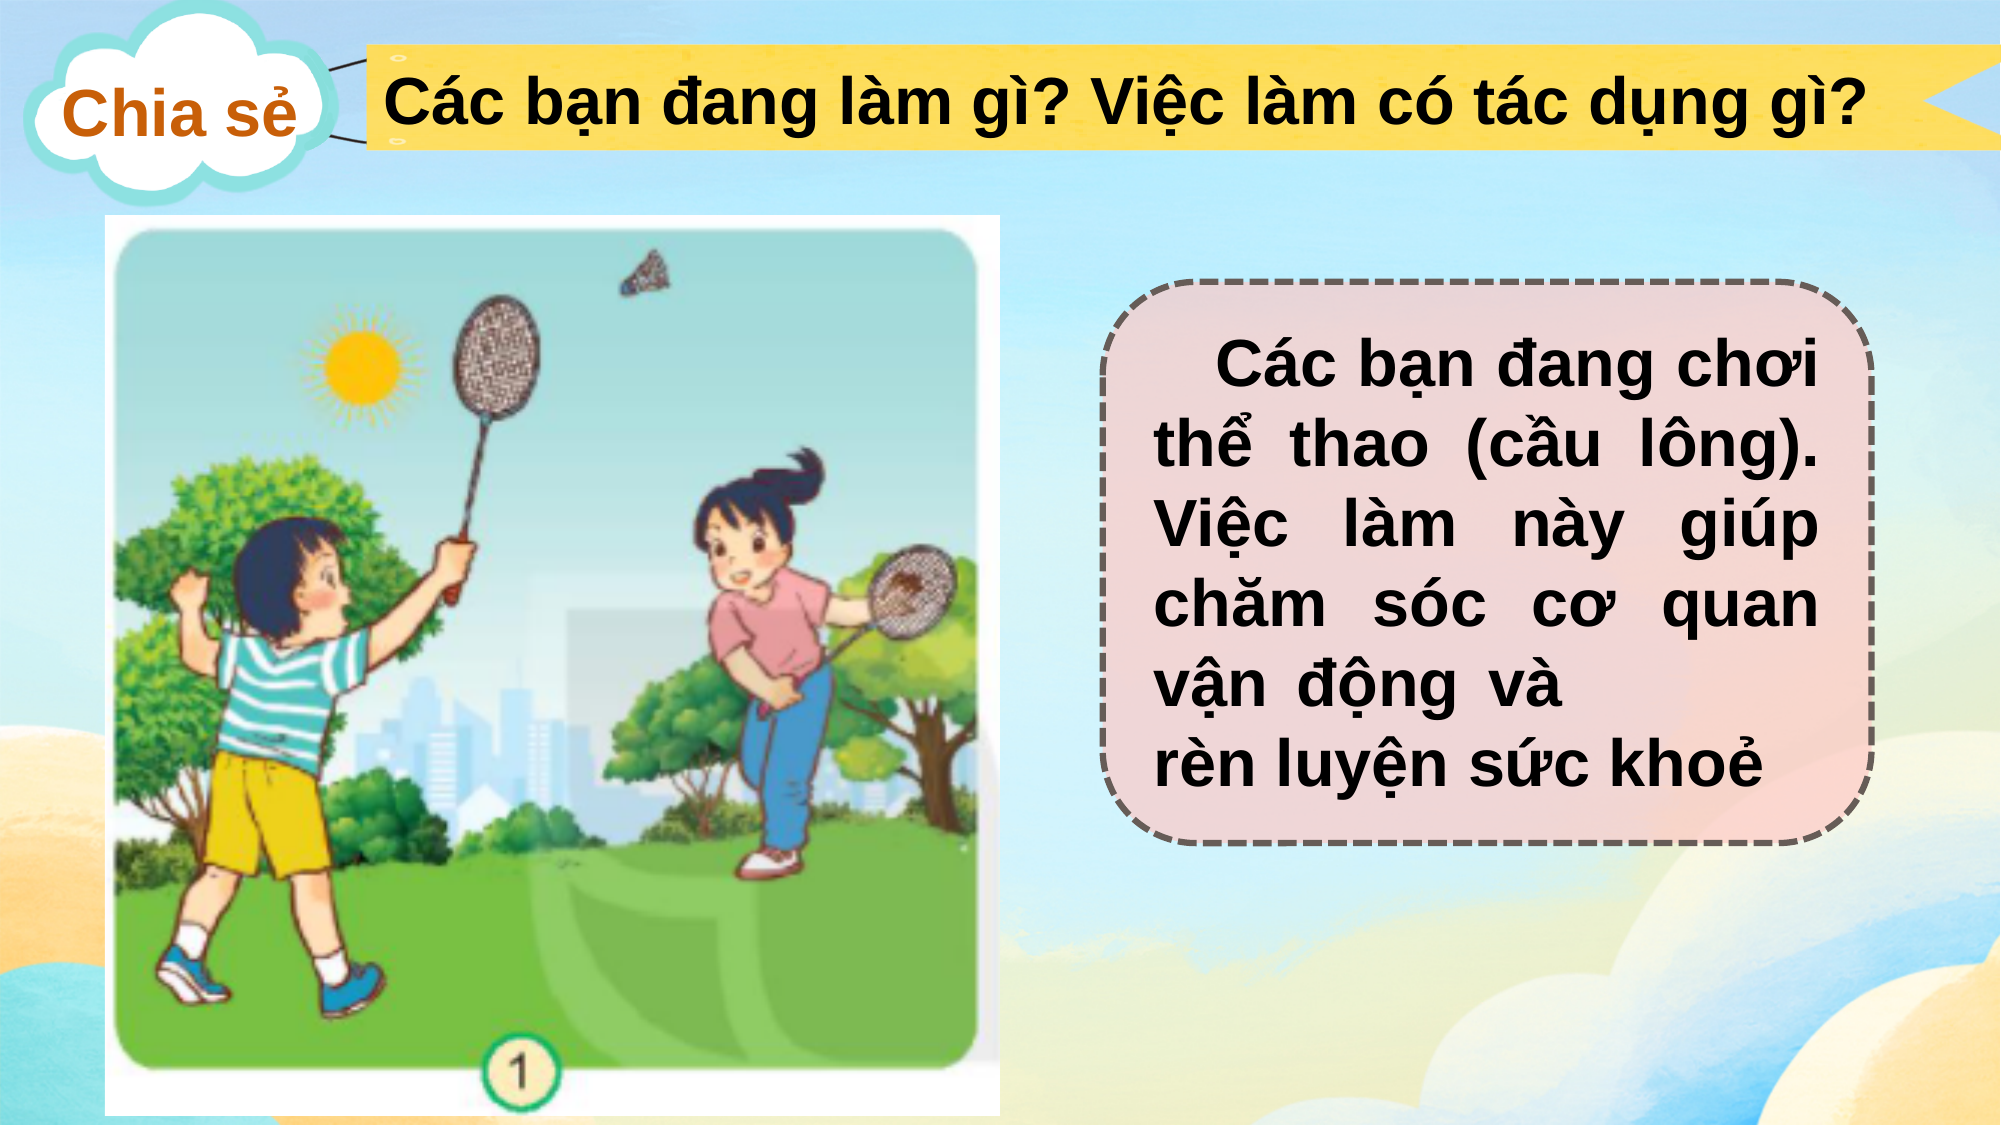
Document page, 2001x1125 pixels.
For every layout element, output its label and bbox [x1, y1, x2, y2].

text_box [1102, 281, 1872, 844]
picture [0, 0, 2000, 1125]
text_box [2, 0, 2000, 232]
